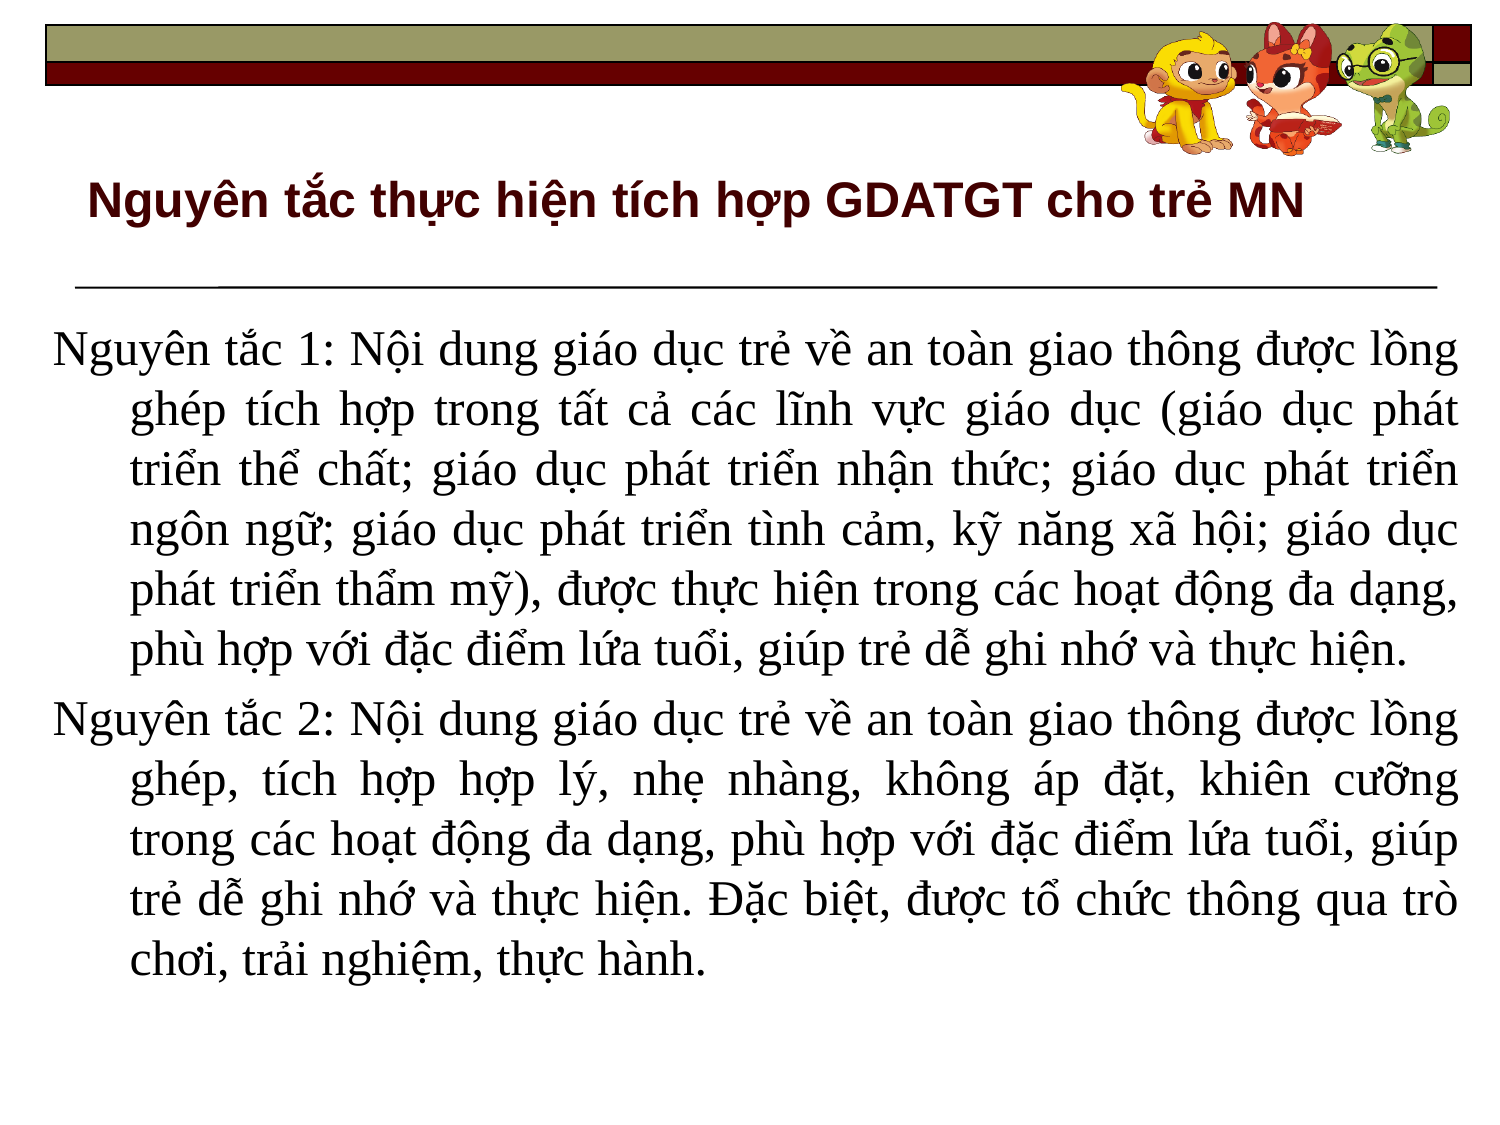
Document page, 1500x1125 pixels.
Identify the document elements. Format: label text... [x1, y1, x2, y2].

list Nguyên tắc 1: Nội dung giáo dục trẻ về an toàn giao thông được lồng ghép tích hợp trong tất cả các lĩnh vực giáo dục (giáo dục phát triển thể chất; giáo dục phát triển nhận thức; giáo dục phát triển ngôn ngữ; giáo dục phát triển tình cảm, kỹ năng xã hội; giáo dục phát triển thẩm mỹ), được thực hiện trong các hoạt động đa dạng, phù hợp với đặc điểm lứa tuổi, giúp trẻ dễ ghi nhớ và thực hiện. Nguyên tắc 2: Nội dung giáo dục trẻ về an toàn giao thông được lồng ghép, tích hợp hợp lý, nhẹ nhàng, không áp đặt, khiên cưỡng trong các hoạt động đa dạng, phù hợp với đặc điểm lứa tuổi, giúp trẻ dễ ghi nhớ và thực hiện. Đặc biệt, được tổ chức thông qua trò chơi, trải nghiệm, thực hành. [37, 237, 1476, 1125]
picture [1069, 0, 1500, 239]
title Nguyên tắc thực hiện tích hợp GDATGT cho trẻ MN [72, 142, 1064, 235]
